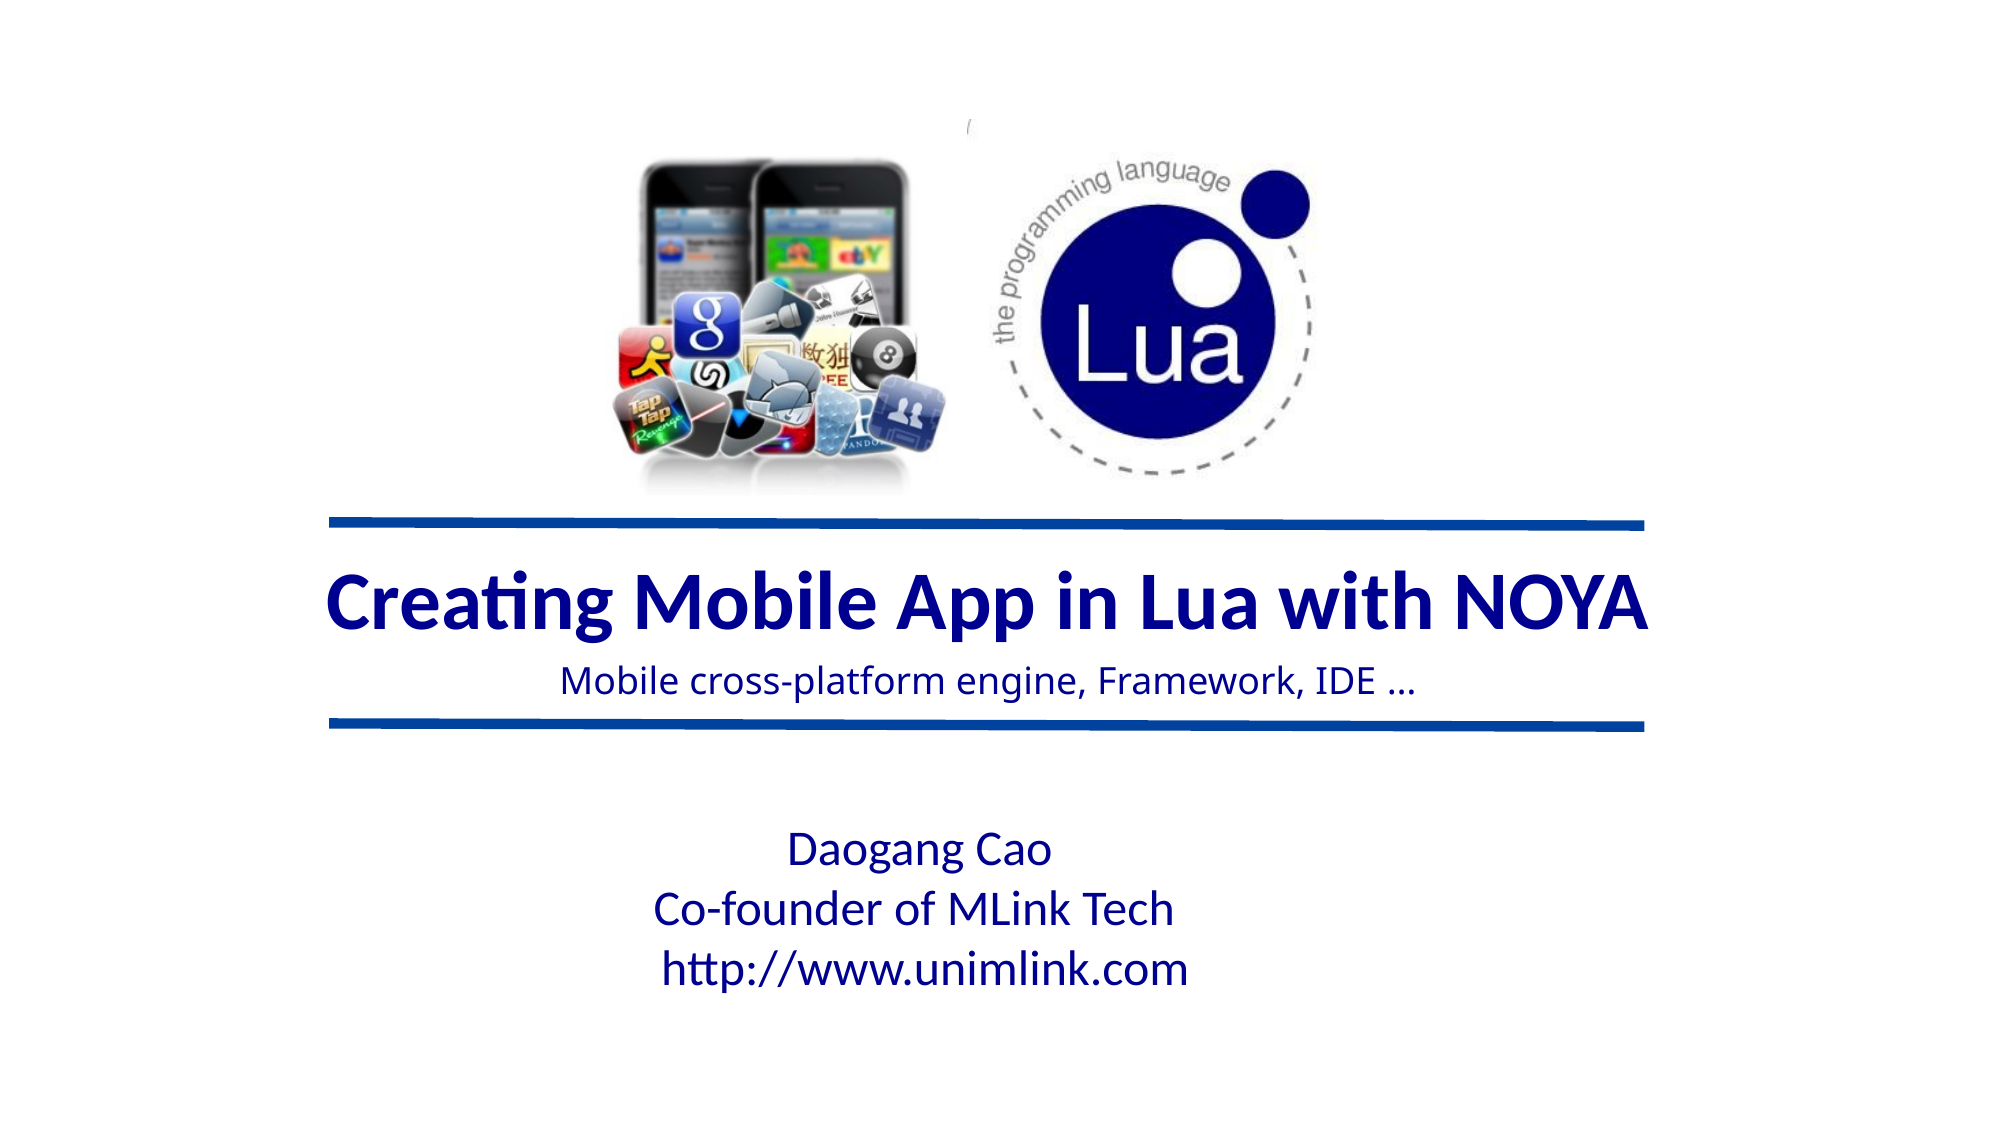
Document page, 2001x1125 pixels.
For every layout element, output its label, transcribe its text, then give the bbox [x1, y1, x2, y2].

picture [967, 119, 1370, 489]
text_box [329, 723, 1645, 727]
text_box Daogang Cao Co-founder of MLink Tech http://www.unimlink.com [635, 808, 1205, 1003]
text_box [329, 522, 1645, 526]
picture [605, 154, 950, 503]
text_box Creating Mobile App in Lua with NOYA Mobile cross-platform engine, Framework, IDE … [311, 550, 1665, 710]
